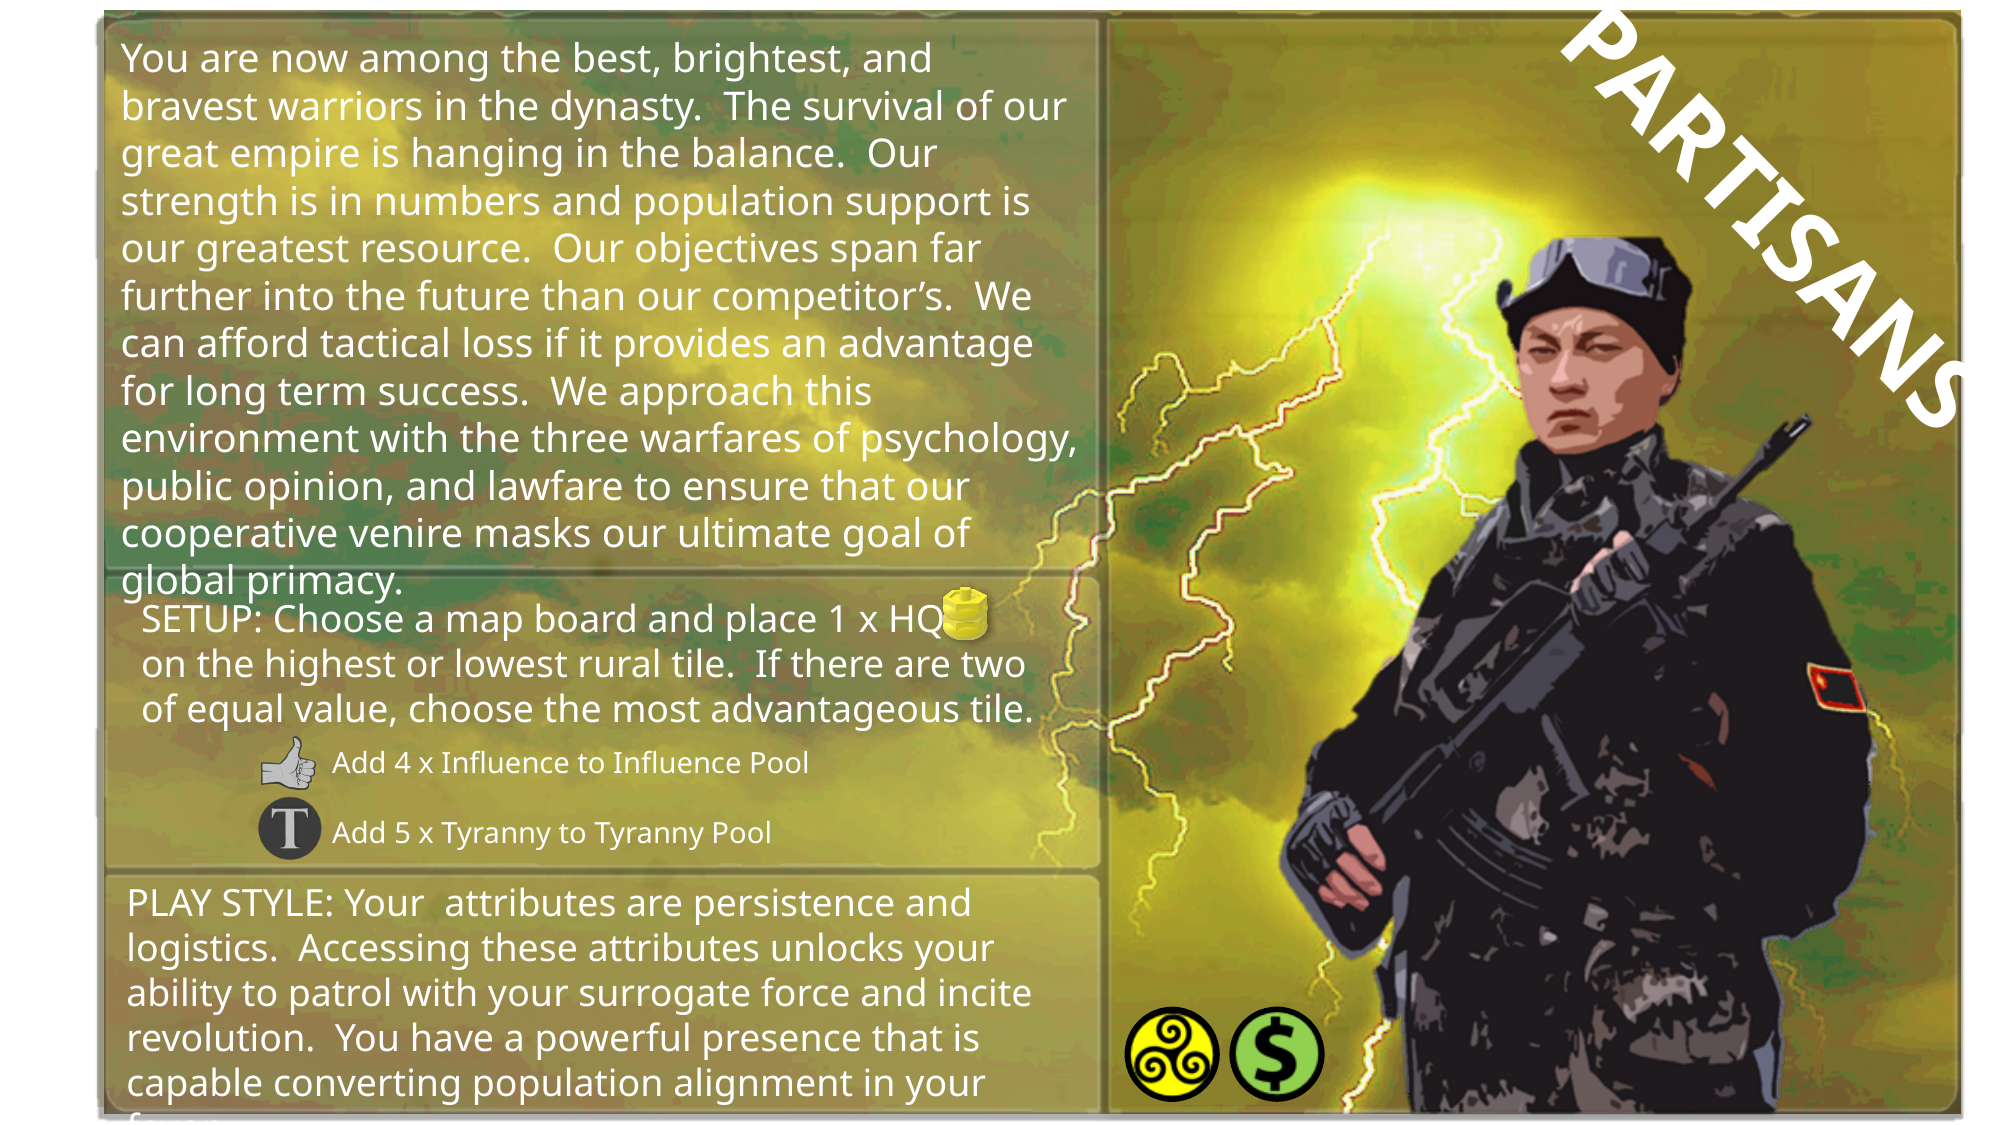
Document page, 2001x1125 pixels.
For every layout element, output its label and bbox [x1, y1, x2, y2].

text_box [1225, 1002, 1336, 1110]
text_box [1110, 1007, 1226, 1105]
picture [86, 6, 2001, 1123]
